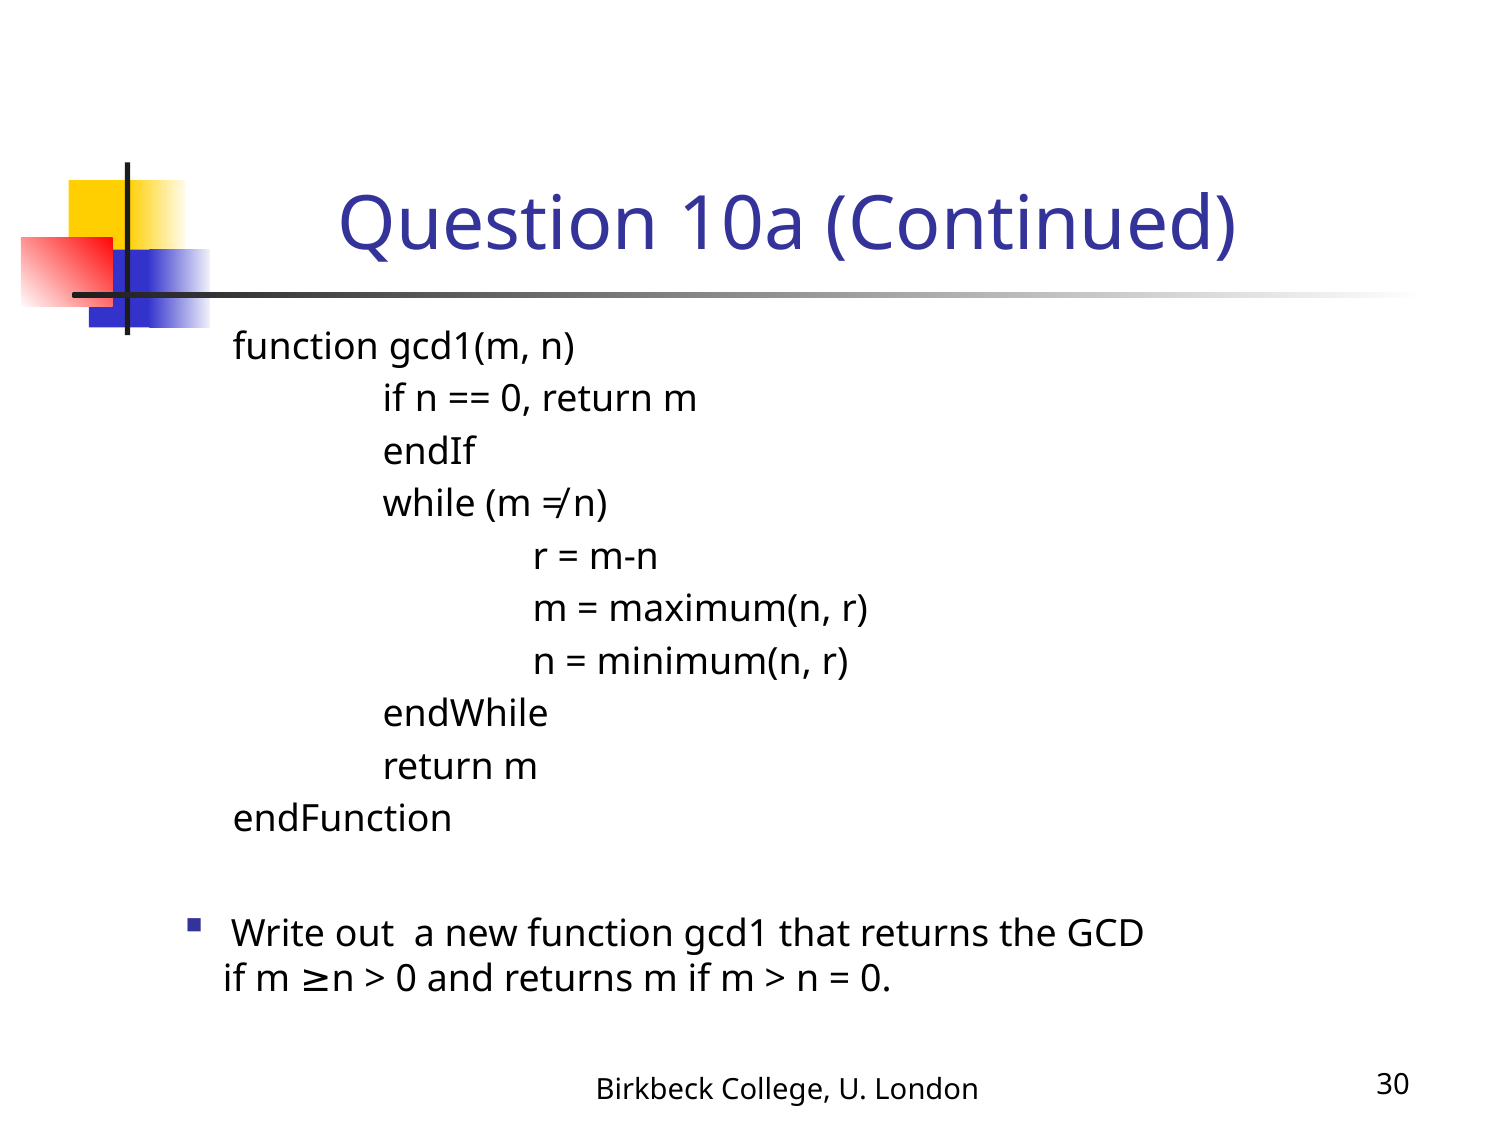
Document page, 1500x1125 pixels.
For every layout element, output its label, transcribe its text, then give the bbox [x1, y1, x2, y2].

text_box Write out a new function gcd1 that returns the GCD if m ≥n > 0 and returns m if m > n = 0. [169, 901, 1161, 1006]
list function gcd1(m, n) if n == 0, return m endIf while (m ≠ n) r = m-n m = maximum(n, r) n = minimum(n, r) endWhile return m endFunction [217, 314, 1423, 883]
footer Birkbeck College, U. London [549, 1037, 1026, 1113]
title Question 10a (Continued) [148, 84, 1427, 273]
slide_number 30 [1112, 1037, 1426, 1113]
